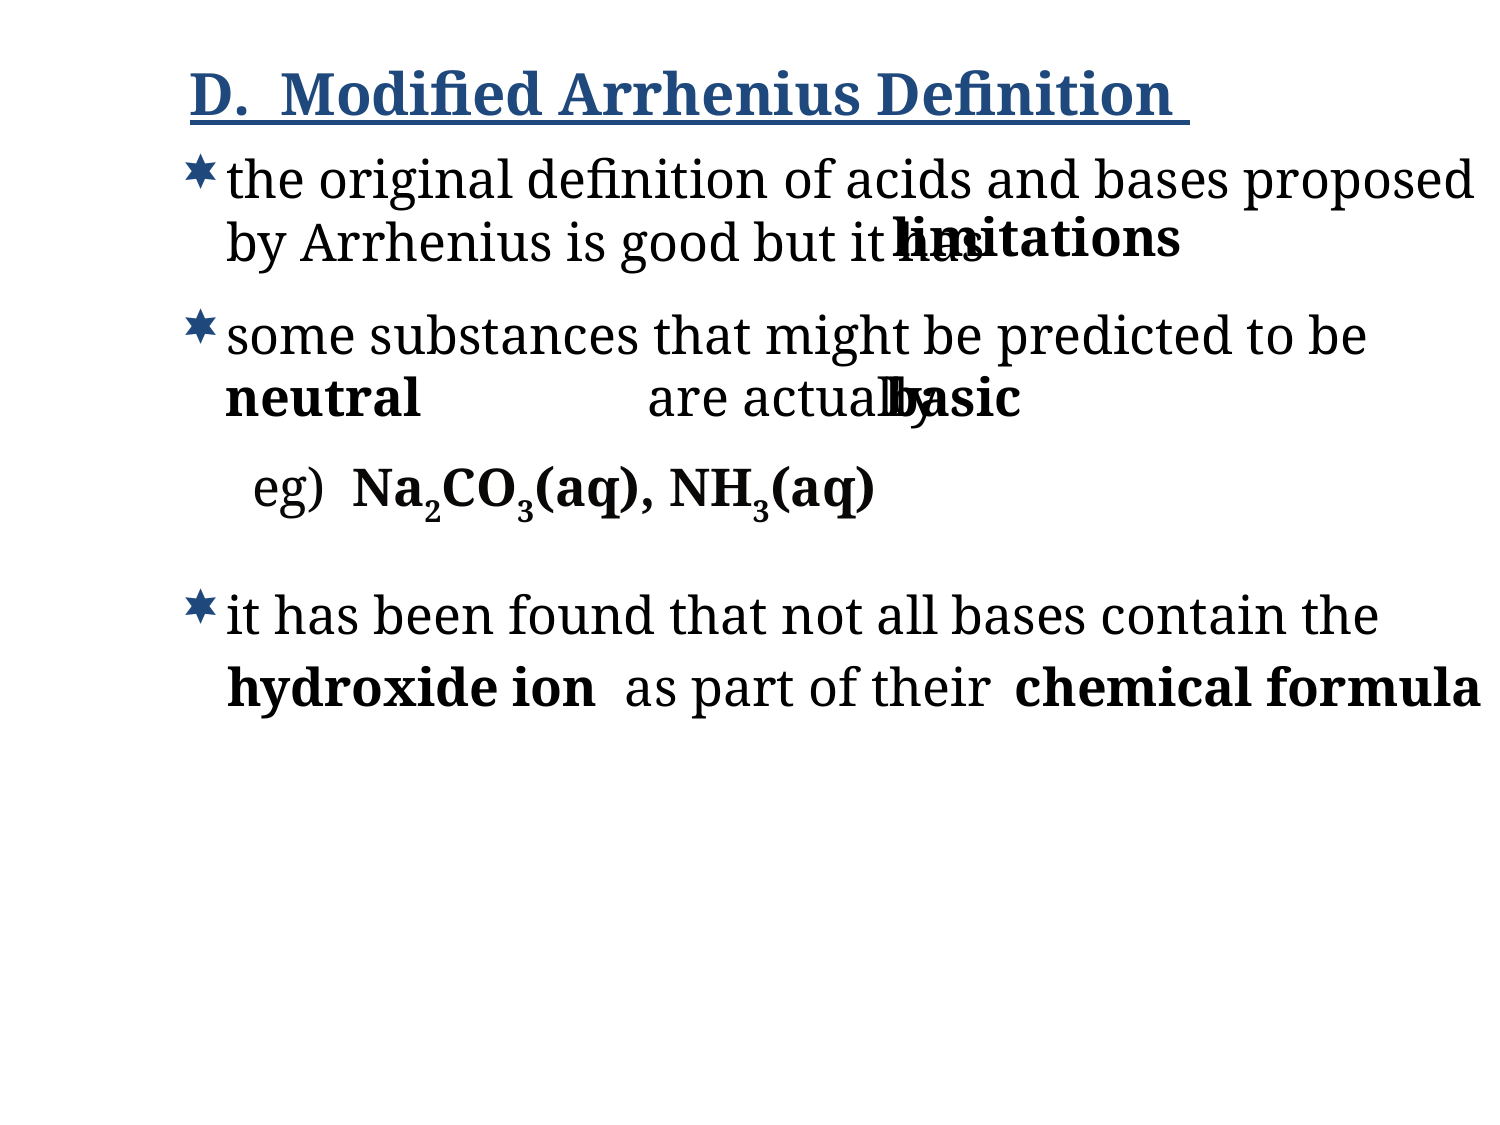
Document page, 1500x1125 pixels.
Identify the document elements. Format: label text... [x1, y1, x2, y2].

text_box limitations [877, 197, 1198, 275]
text_box as part of their [610, 647, 1000, 725]
text_box neutral [210, 357, 437, 435]
text_box the original definition of acids and bases proposed by Arrhenius is good but it has [162, 139, 1500, 280]
text_box it has been found that not all bases contain the [162, 574, 1500, 653]
text_box D. Modified Arrhenius Definition [174, 50, 1500, 135]
text_box hydroxide ion [212, 647, 610, 725]
text_box Na2CO3(aq), NH3(aq) [337, 447, 963, 536]
text_box chemical formula [1000, 647, 1498, 725]
text_box some substances that might be predicted to be are actually [162, 294, 1500, 435]
text_box eg) [237, 447, 337, 525]
text_box basic [870, 357, 1037, 435]
